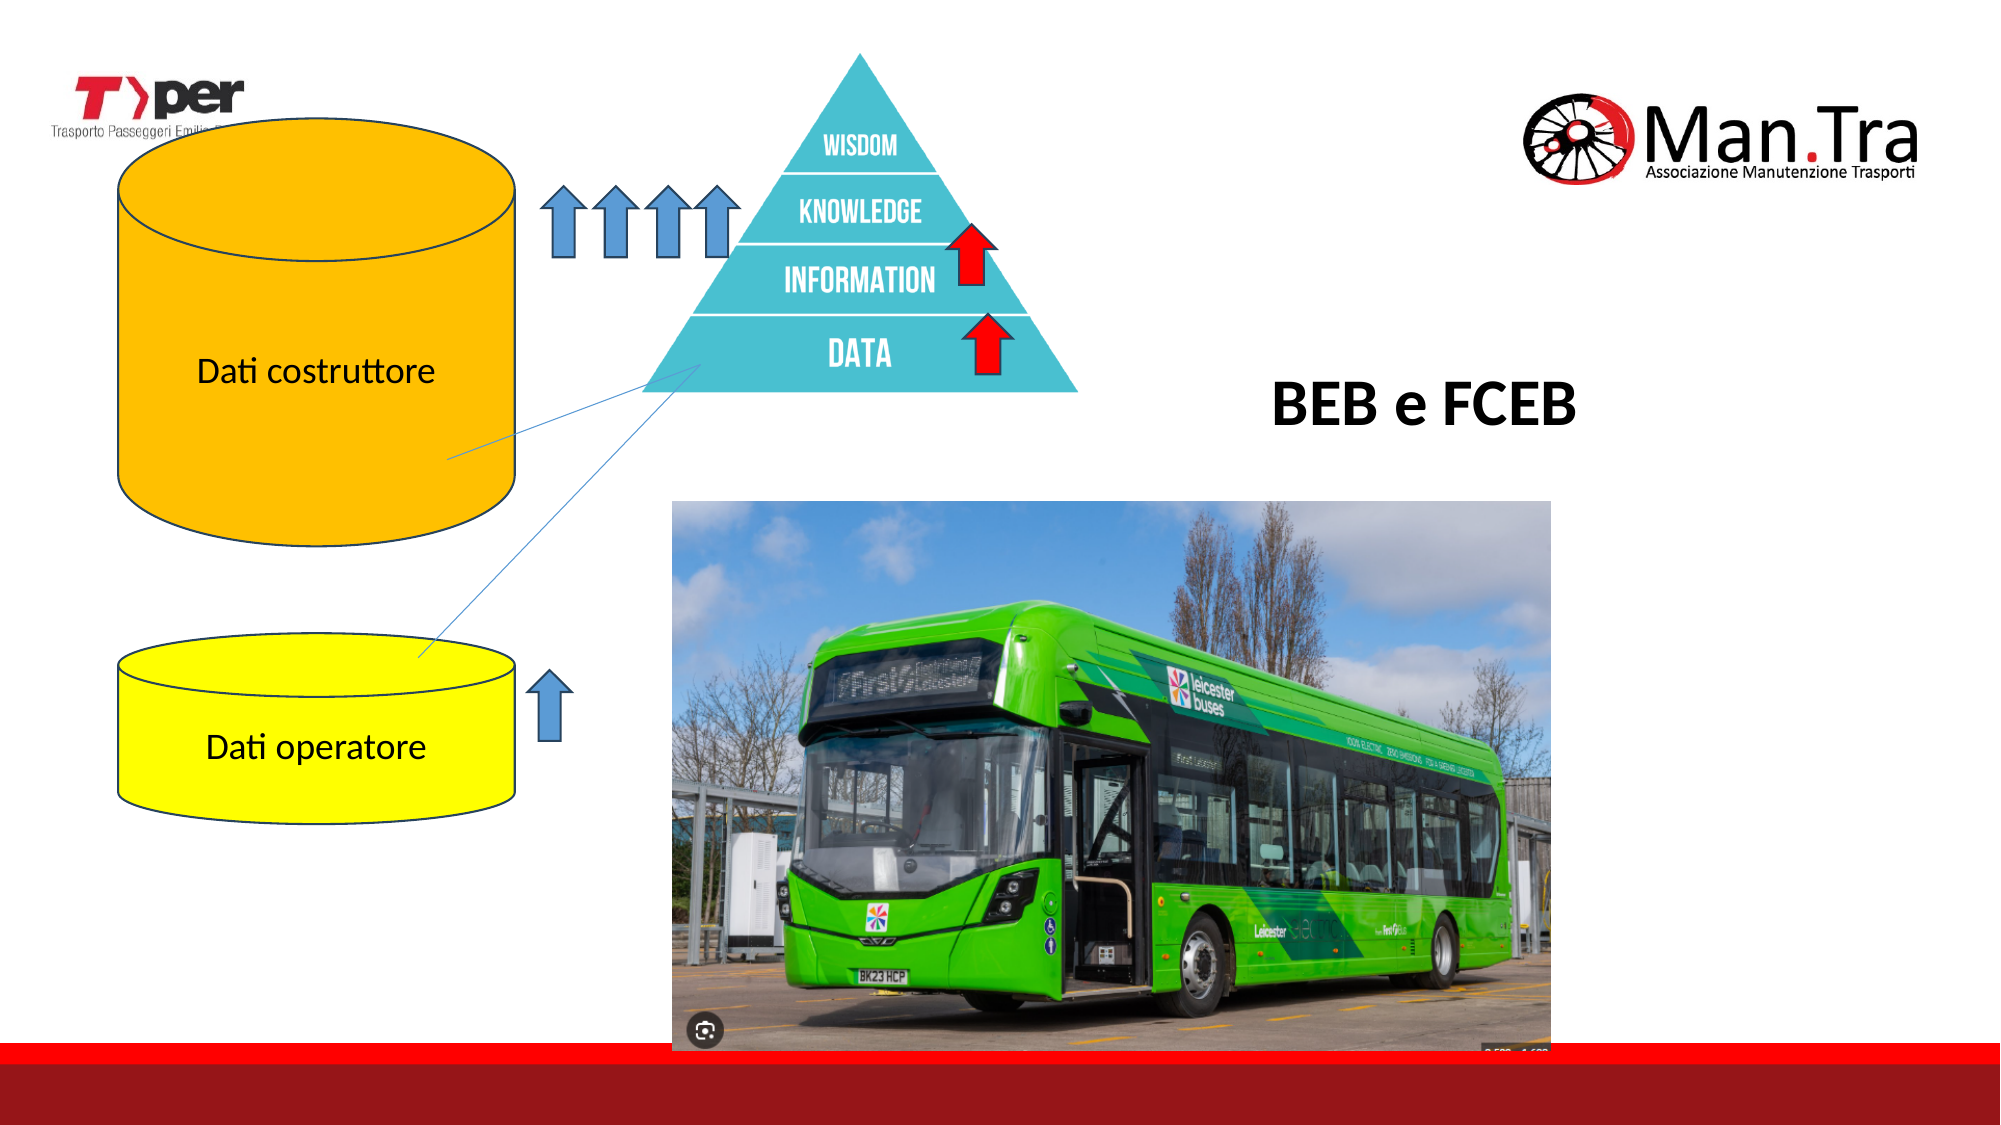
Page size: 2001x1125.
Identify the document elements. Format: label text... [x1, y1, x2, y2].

text_box [525, 668, 575, 742]
text_box Dati costruttore [117, 117, 516, 548]
text_box [591, 184, 628, 259]
picture [628, 48, 1088, 400]
text_box Dati operatore [117, 632, 516, 826]
picture [35, 57, 284, 166]
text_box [418, 364, 701, 658]
text_box BEB e FCEB [1256, 351, 1594, 447]
picture [672, 501, 1551, 1051]
text_box [539, 184, 589, 259]
picture [1523, 93, 1917, 185]
